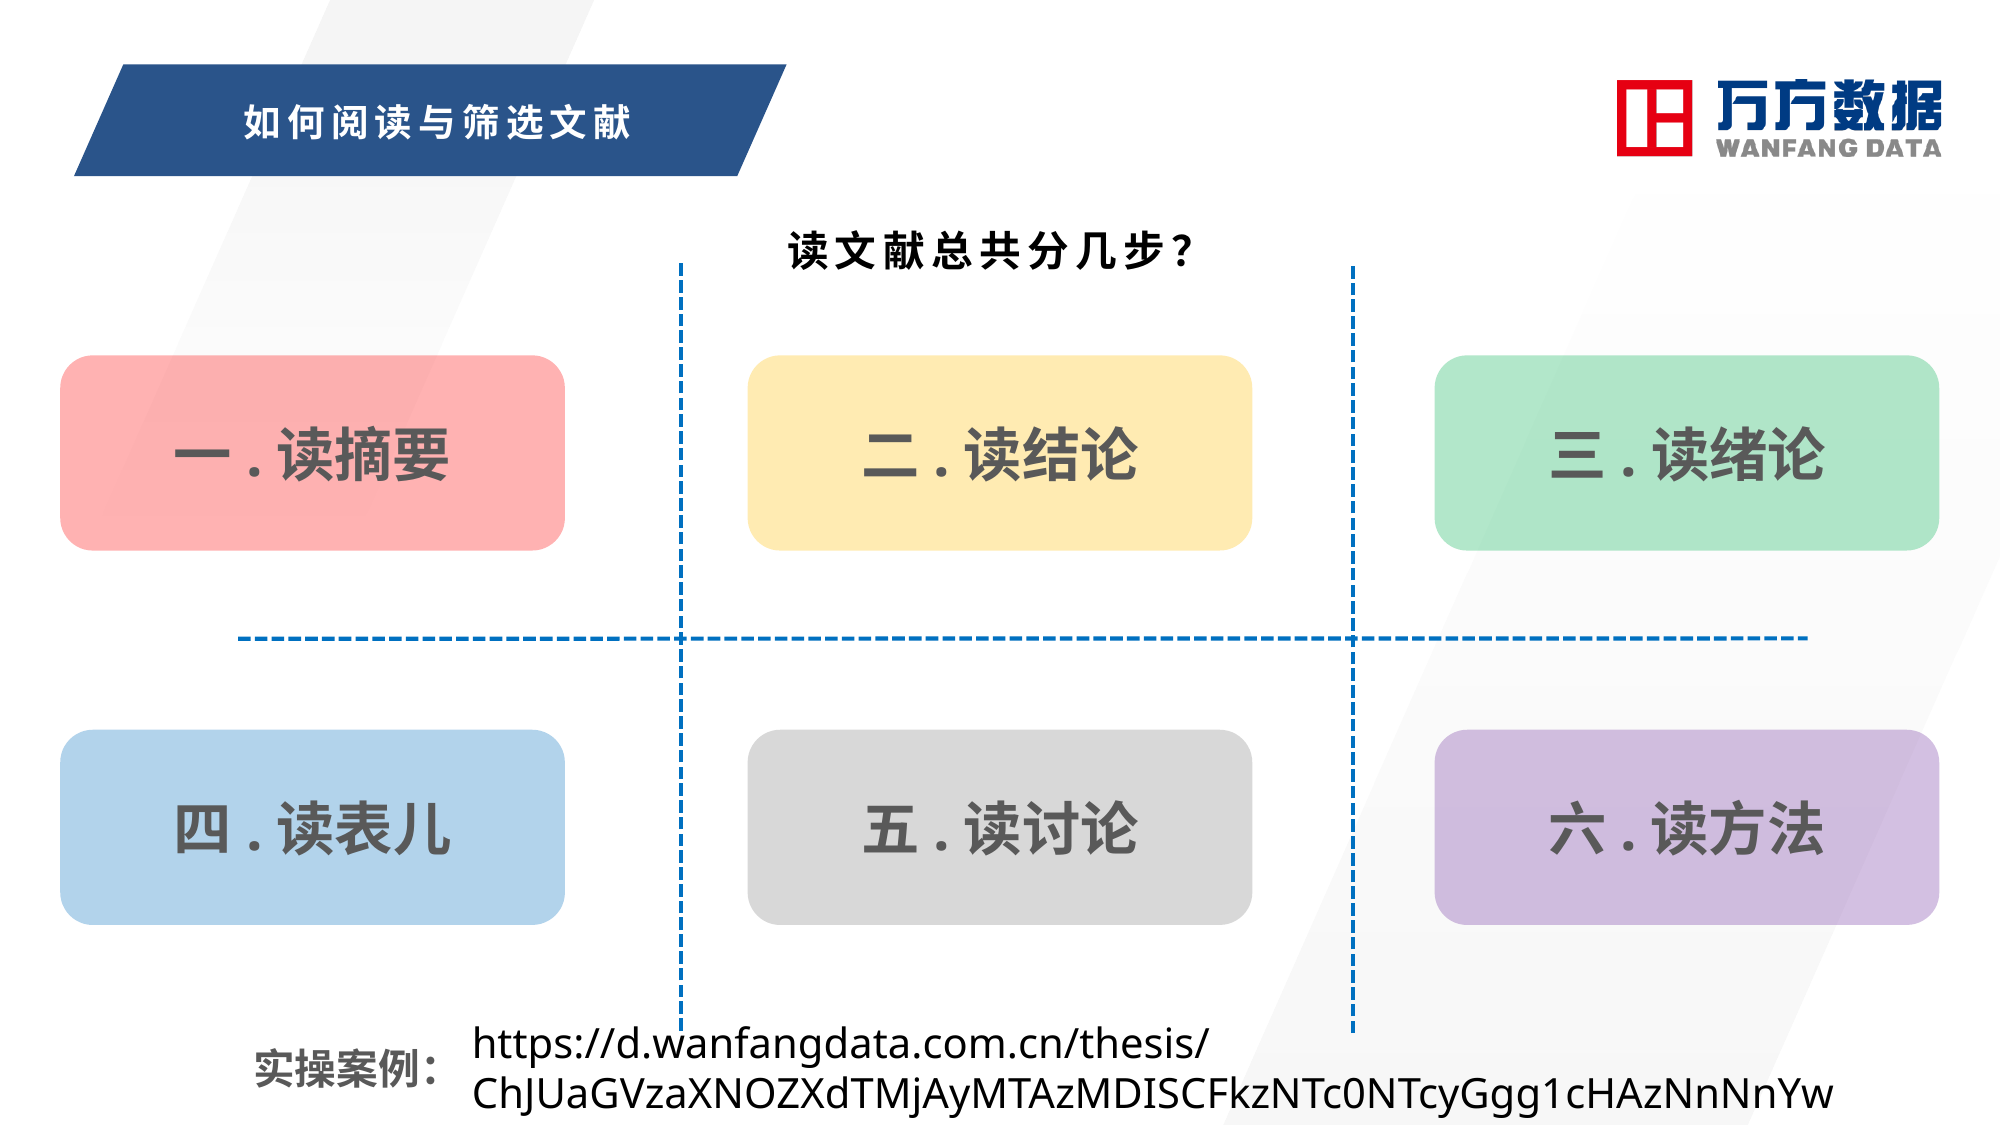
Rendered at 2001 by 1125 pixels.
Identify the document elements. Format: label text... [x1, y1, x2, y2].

text_box 六.读方法 [1434, 785, 1940, 870]
text_box [746, 728, 1254, 927]
title 如何阅读与筛选文献 [139, 96, 735, 174]
text_box 四.读表儿 [60, 785, 565, 870]
text_box 五.读讨论 [747, 785, 1253, 870]
text_box [1433, 354, 1941, 552]
text_box 三.读绪论 [1434, 410, 1940, 496]
text_box [746, 354, 1254, 552]
text_box https://d.wanfangdata.com.cn/thesis/ChJUaGVzaXNOZXdTMjAyMTAzMDISCFkzNTc0NTcyGgg1cHAzNnNnYw%3D%3D [457, 1008, 1906, 1125]
text_box 实操案例： [167, 1035, 548, 1100]
picture [1617, 79, 1942, 157]
text_box [1433, 728, 1941, 927]
text_box [59, 728, 566, 927]
text_box 二.读结论 [747, 410, 1253, 496]
text_box 一.读摘要 [60, 410, 565, 496]
text_box 读文献总共分几步？ [517, 201, 1483, 305]
text_box [59, 354, 566, 552]
